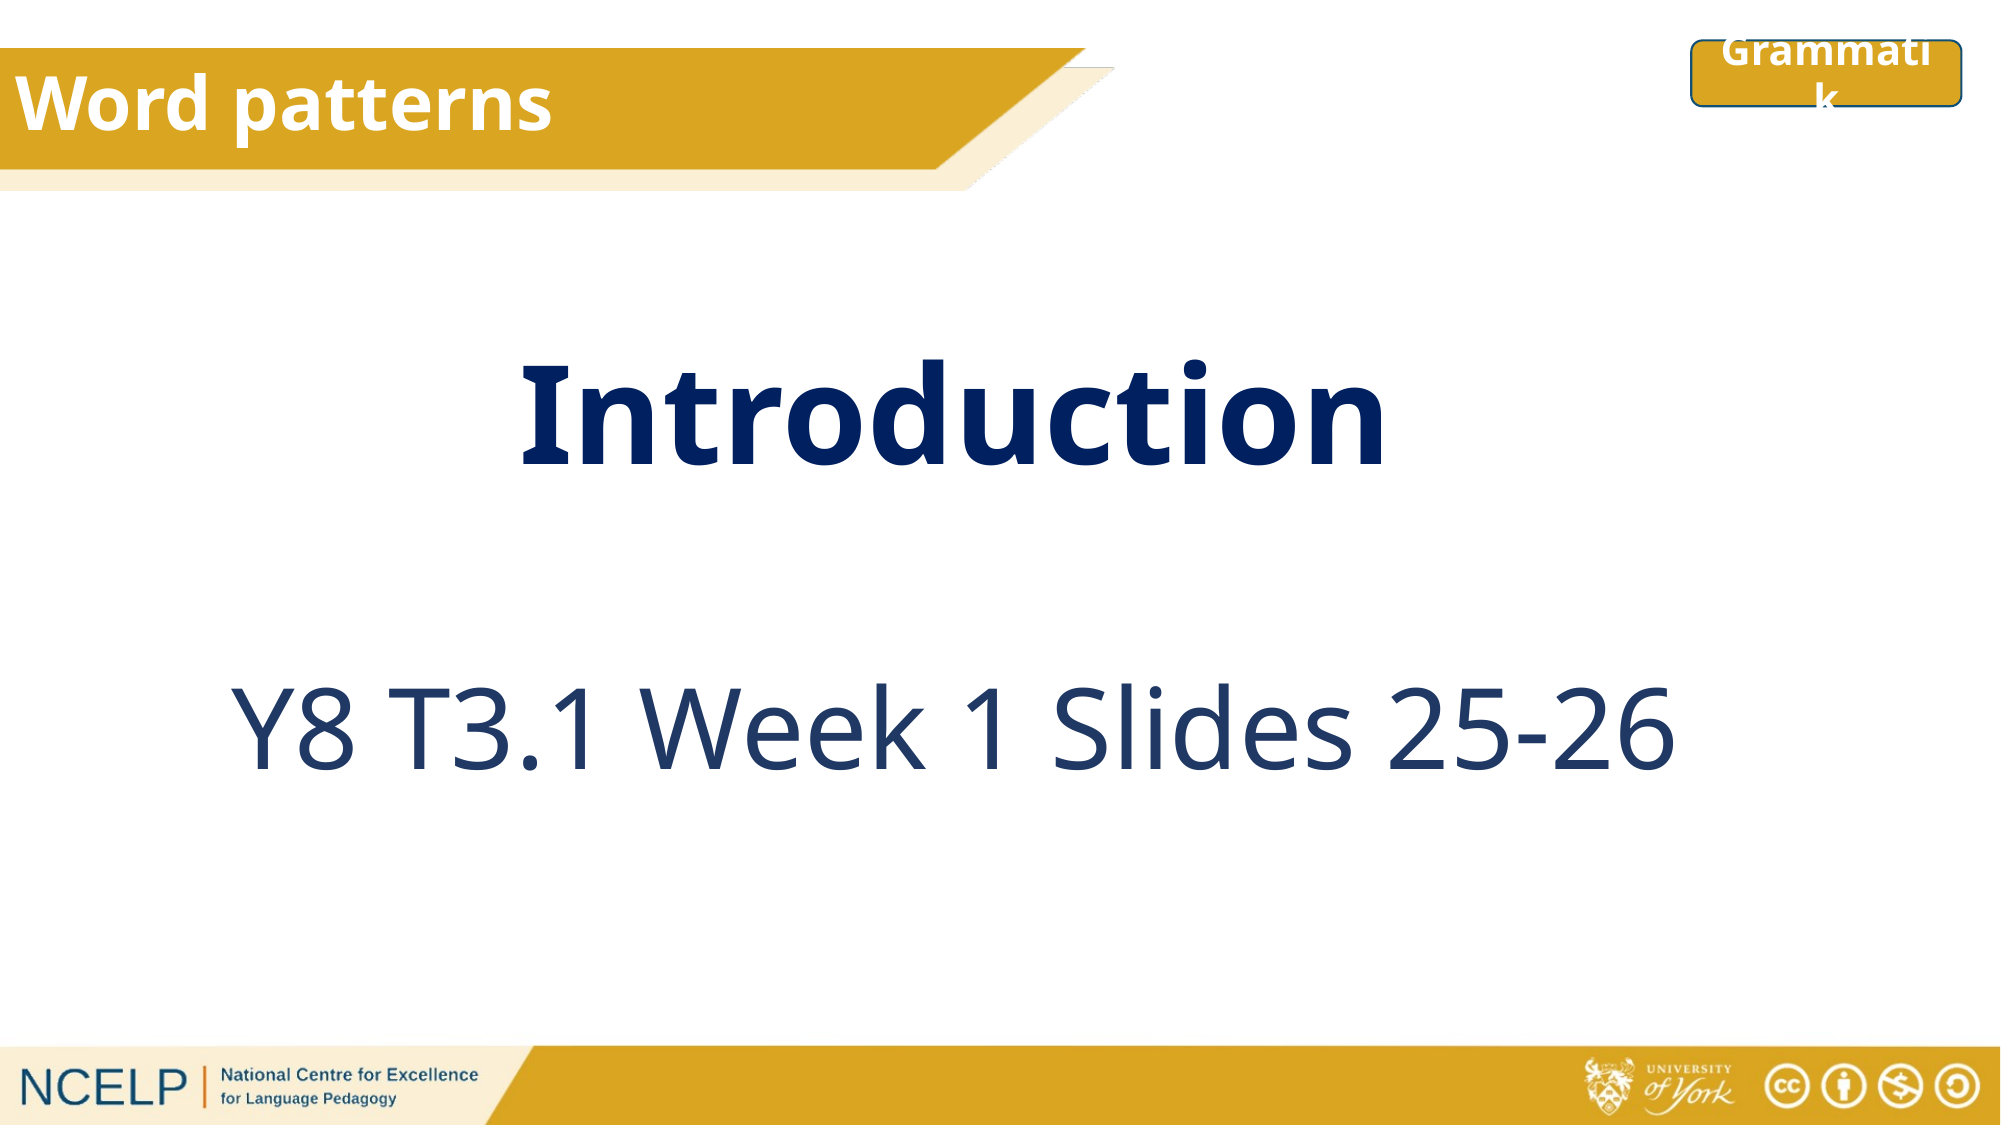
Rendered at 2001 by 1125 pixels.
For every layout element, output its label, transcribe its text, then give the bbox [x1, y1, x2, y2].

picture [0, 0, 2001, 1125]
text_box Grammatik [1690, 39, 1963, 108]
text_box Introduction Y8 T3.1 Week 1 Slides 25-26 [27, 320, 1884, 800]
